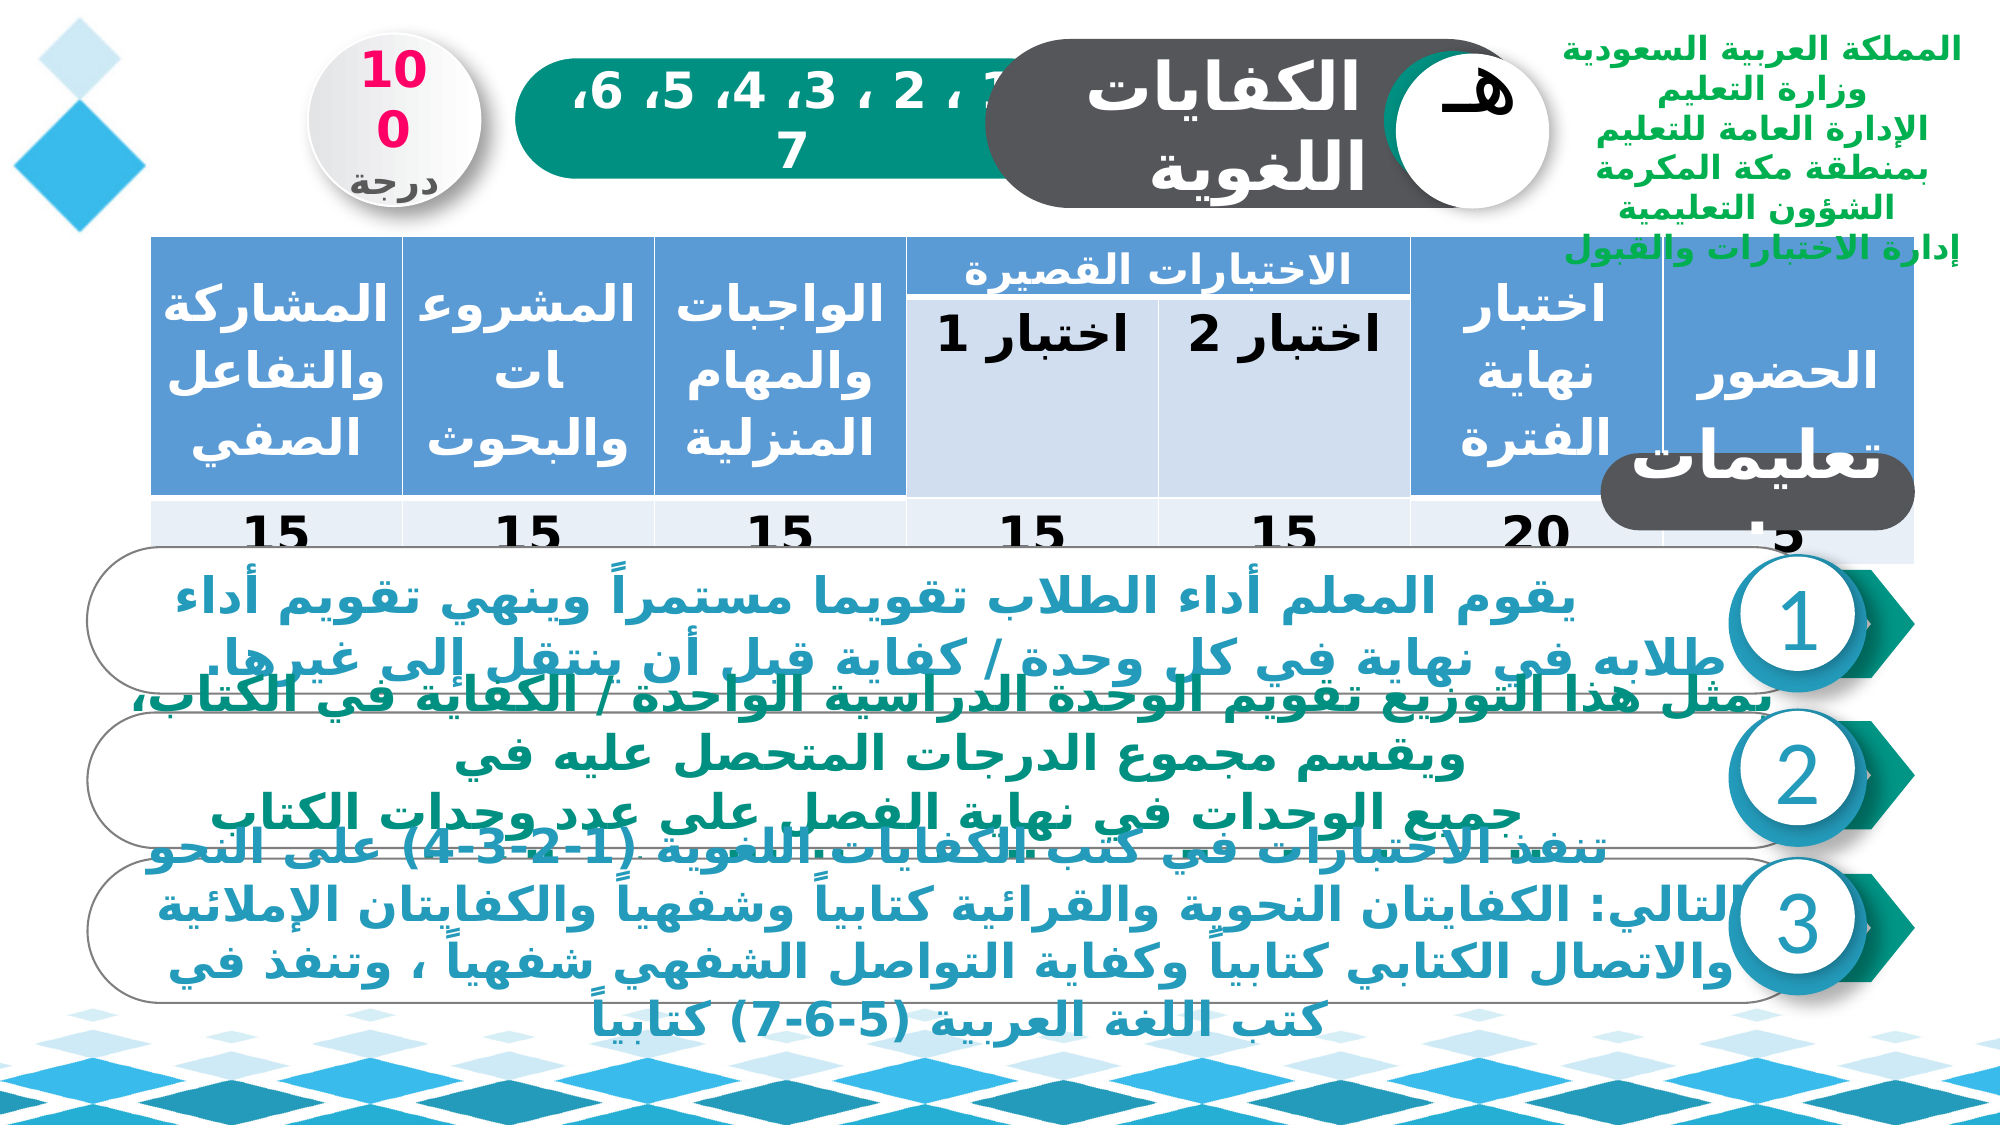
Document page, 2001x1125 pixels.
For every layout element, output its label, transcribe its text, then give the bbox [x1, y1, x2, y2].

table_cell اختبار 2 [1159, 300, 1410, 497]
text_box يقوم المعلم أداء الطلاب تقويما مستمراً وينهي تقويم أداء طلابه في نهاية في كل وحدة / كفاية قبل أن ينتقل إلى غيرها. [86, 547, 1783, 694]
text_box هـ [1395, 53, 1525, 209]
text_box [1383, 51, 1450, 158]
table_cell 15 [655, 501, 906, 547]
table_header اختبار نهاية الفترة [1411, 237, 1662, 495]
table_header الاختبارات القصيرة [907, 237, 1410, 294]
table_header الواجبات والمهام المنزلية [655, 237, 906, 495]
text_box [1860, 569, 1915, 657]
table_header المشاركة والتفاعل الصفي [151, 237, 402, 495]
table_cell 15 [403, 501, 654, 547]
text_box يمثل هذا التوزيع تقويم الوحدة الدراسية الواحدة / الكفاية في الكتاب، ويقسم مجموع الدرجات المتحصل عليه في جميع الوحدات في نهاية الفصل على عدد وحدات الكتاب للحصول على الدرجة النهائية للطالب في الفصل. [87, 712, 1768, 849]
text_box [1728, 865, 1764, 946]
text_box 100 درجة [307, 33, 481, 207]
table_cell 15 [151, 501, 402, 547]
text_box [1862, 873, 1915, 946]
text_box 3 [1740, 859, 1855, 946]
text_box 1 [1740, 556, 1855, 671]
table_header الحضور [1664, 274, 1914, 480]
text_box 1 ، 2 ، 3، 4، 5، 6، 7 [514, 57, 1016, 180]
picture [4, 5, 151, 247]
text_box تعليمات : [1600, 453, 1915, 531]
text_box [1857, 721, 1915, 807]
table_cell 5 [1664, 504, 1914, 564]
text_box المملكة العربية السعودية وزارة التعليم الإدارة العامة للتعليم بمنطقة مكة المكرمة الشؤون التعليمية إدارة الاختبارات والقبول [1525, 19, 2000, 274]
picture [0, 946, 2000, 1125]
text_box الكفايات اللغوية [985, 38, 1482, 208]
table_cell 20 [1411, 501, 1662, 547]
table_cell اختبار 1 [907, 300, 1158, 497]
text_box تنفذ الاختبارات في كتب الكفايات اللغوية (1-2-3-4) على النحو التالي: الكفايتان النحوية والقرائية كتابياً وشفهياً والكفايتان الإملائية والاتصال الكتابي كتابياً وكفاية التواصل الشفهي شفهياً ، وتنفذ في كتب اللغة العربية (5-6-7) كتابياً [87, 858, 1768, 946]
table_header المشروعات والبحوث [403, 237, 654, 495]
text_box [1728, 716, 1863, 847]
table_cell 15 [907, 499, 1158, 547]
text_box [1728, 564, 1864, 693]
text_box 2 [1740, 710, 1855, 826]
table_cell 15 [1159, 499, 1410, 547]
